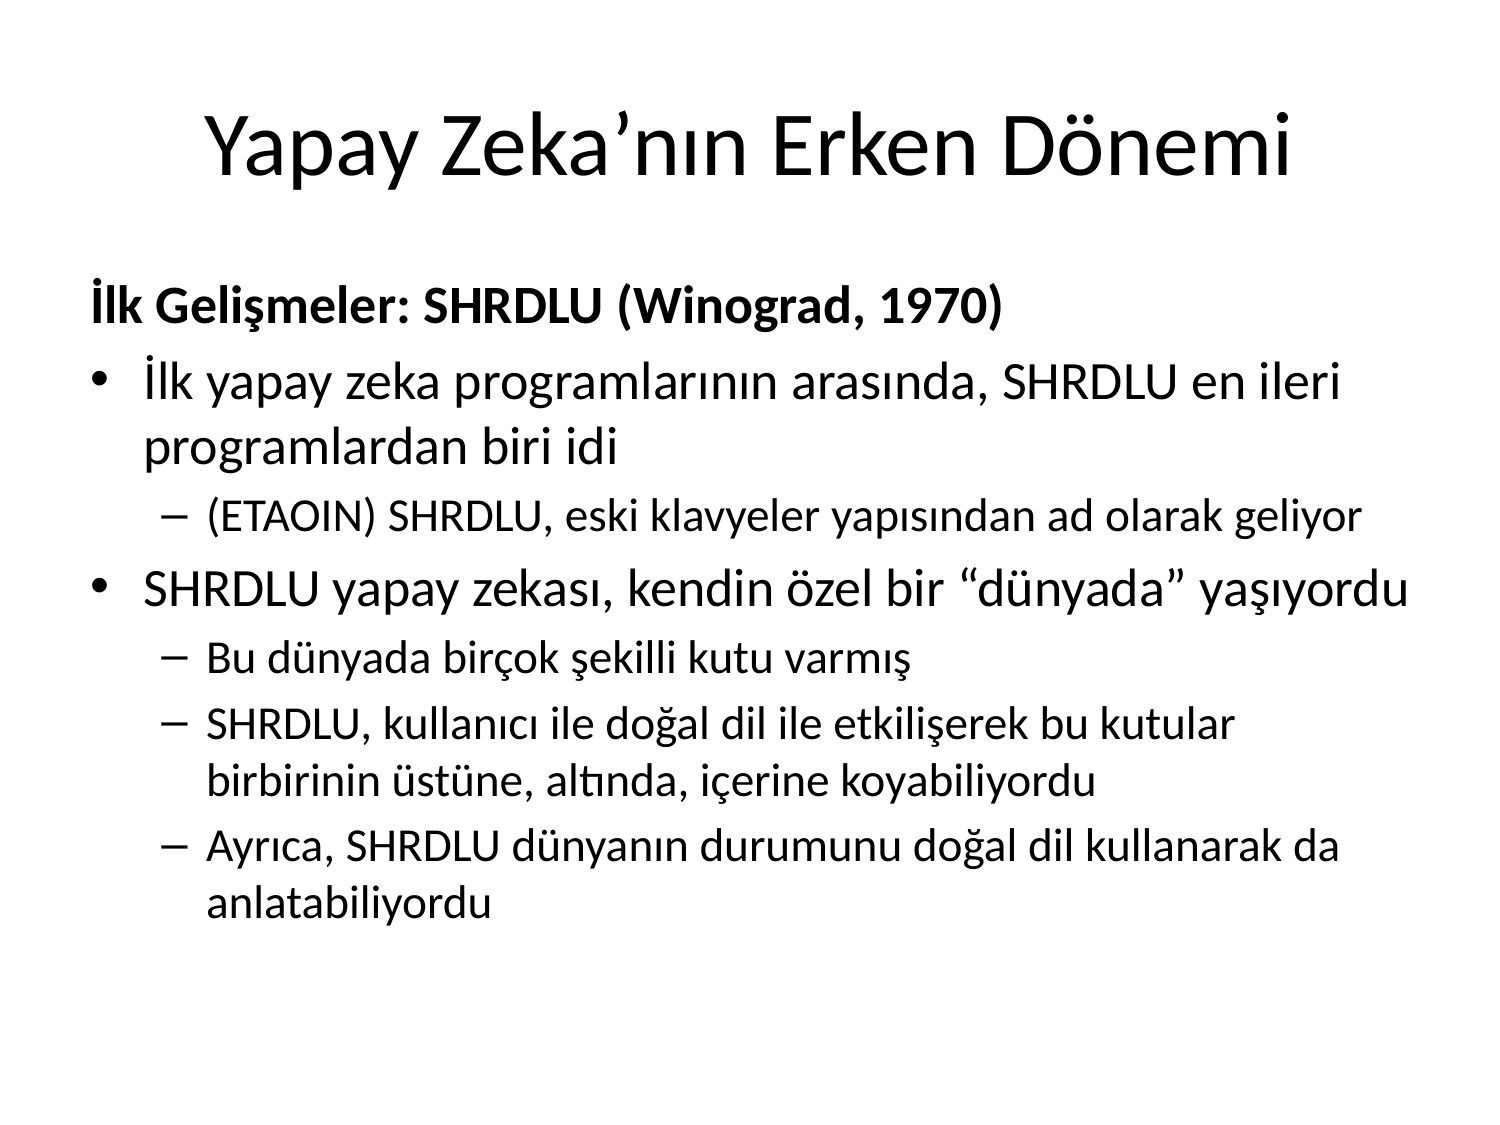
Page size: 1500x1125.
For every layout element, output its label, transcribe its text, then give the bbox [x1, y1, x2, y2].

list İlk Gelişmeler: SHRDLU (Winograd, 1970) İlk yapay zeka programlarının arasında, SHRDLU en ileri programlardan biri idi (ETAOIN) SHRDLU, eski klavyeler yapısından ad olarak geliyor SHRDLU yapay zekası, kendin özel bir “dünyada” yaşıyordu Bu dünyada birçok şekilli kutu varmış SHRDLU, kullanıcı ile doğal dil ile etkilişerek bu kutular birbirinin üstüne, altında, içerine koyabiliyordu Ayrıca, SHRDLU dünyanın durumunu doğal dil kullanarak da anlatabiliyordu [75, 262, 1425, 1005]
title Yapay Zeka’nın Erken Dönemi [75, 45, 1425, 233]
